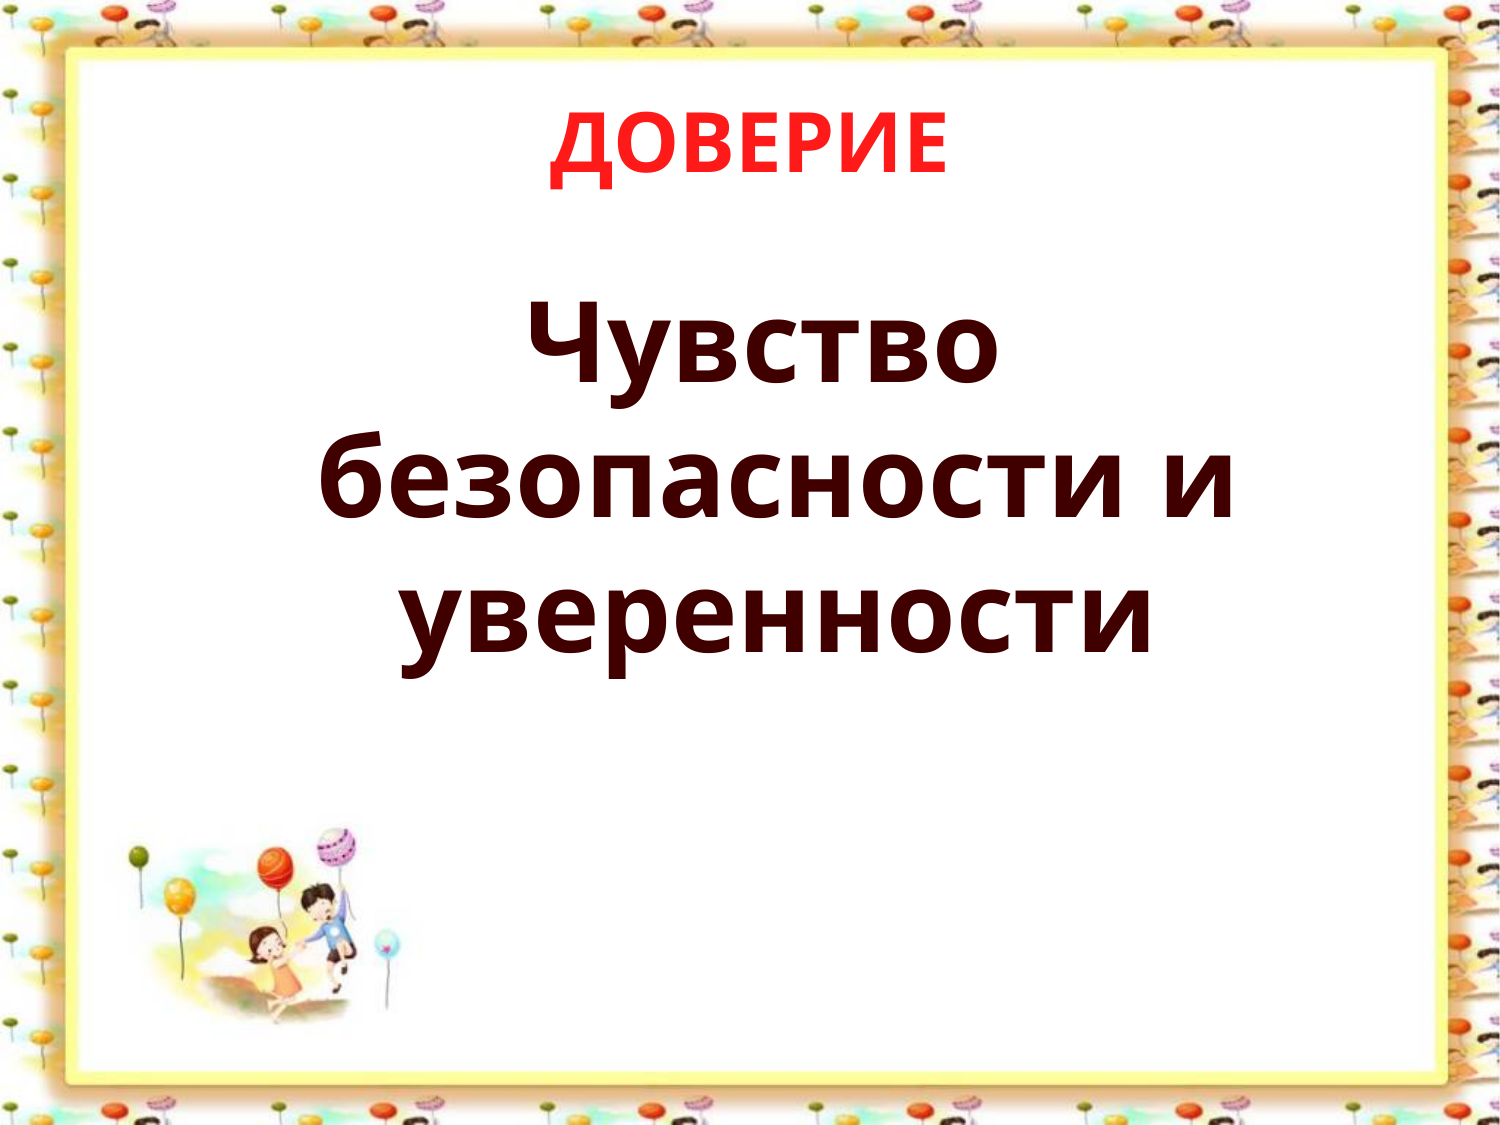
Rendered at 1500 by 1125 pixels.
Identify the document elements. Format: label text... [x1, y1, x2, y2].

picture [0, 0, 1500, 1125]
title ДОВЕРИЕ [74, 44, 1426, 233]
list Чувство безопасности и уверенности [74, 262, 1426, 1006]
